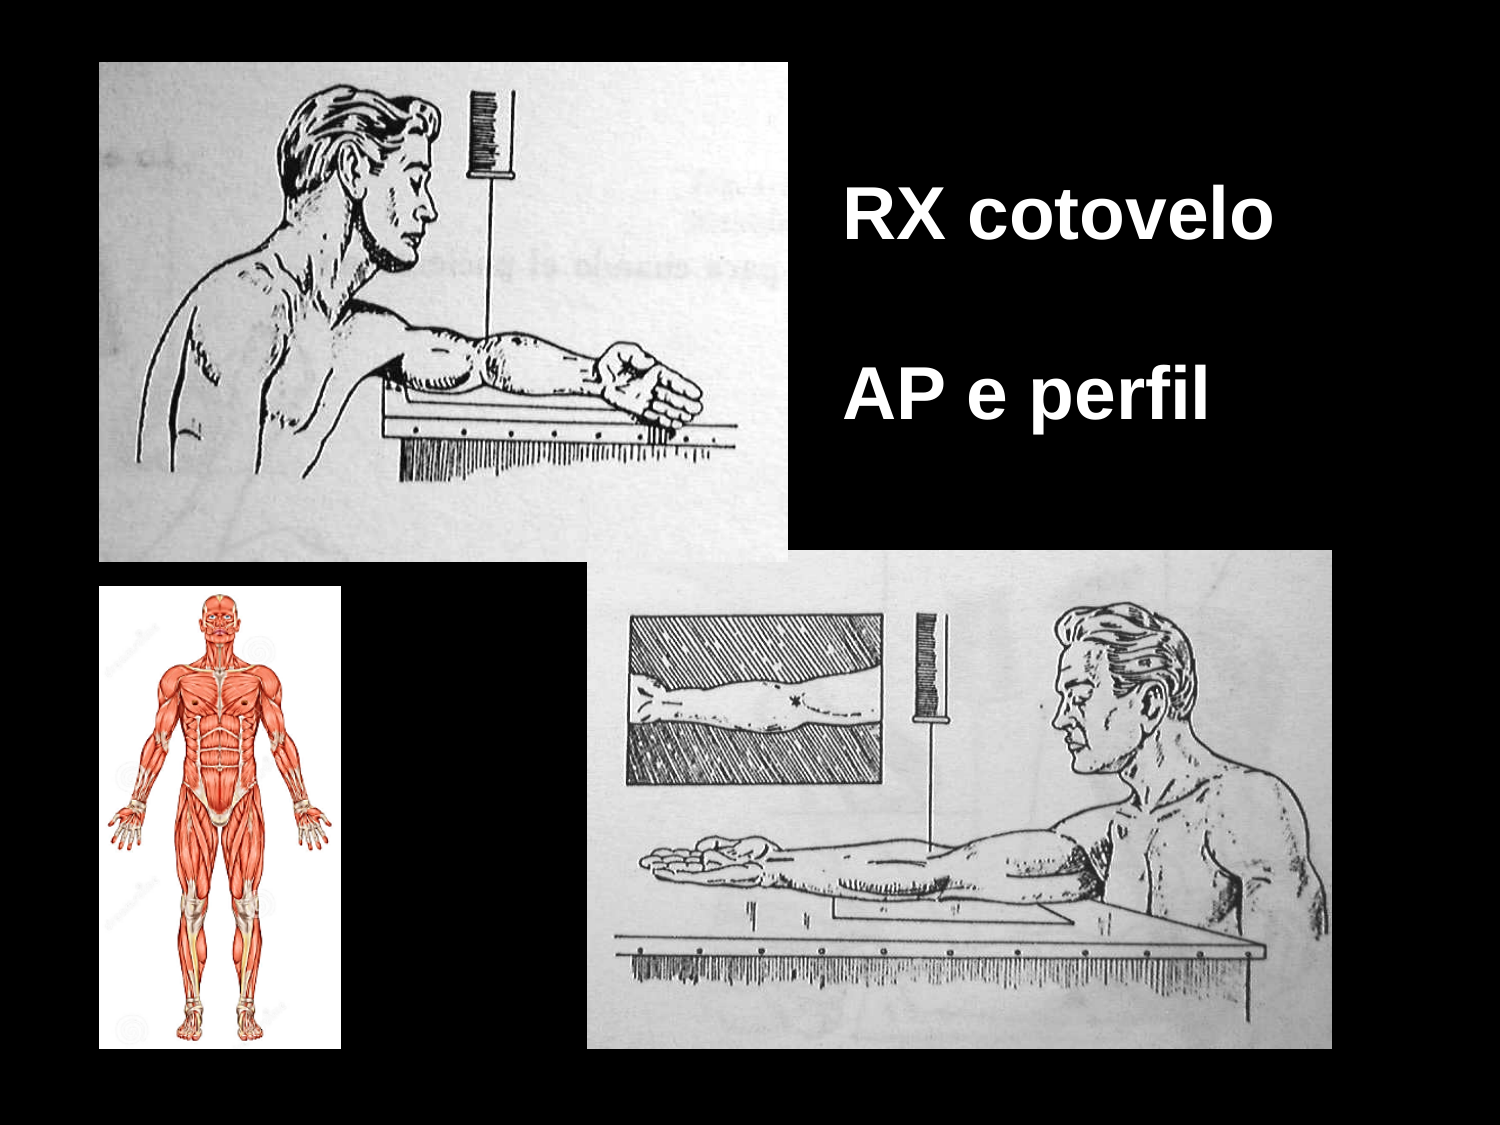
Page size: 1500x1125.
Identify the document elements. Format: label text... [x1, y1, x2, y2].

picture [99, 585, 341, 1049]
picture [99, 62, 1332, 1049]
text_box RX cotovelo AP e perfil [827, 156, 1291, 442]
